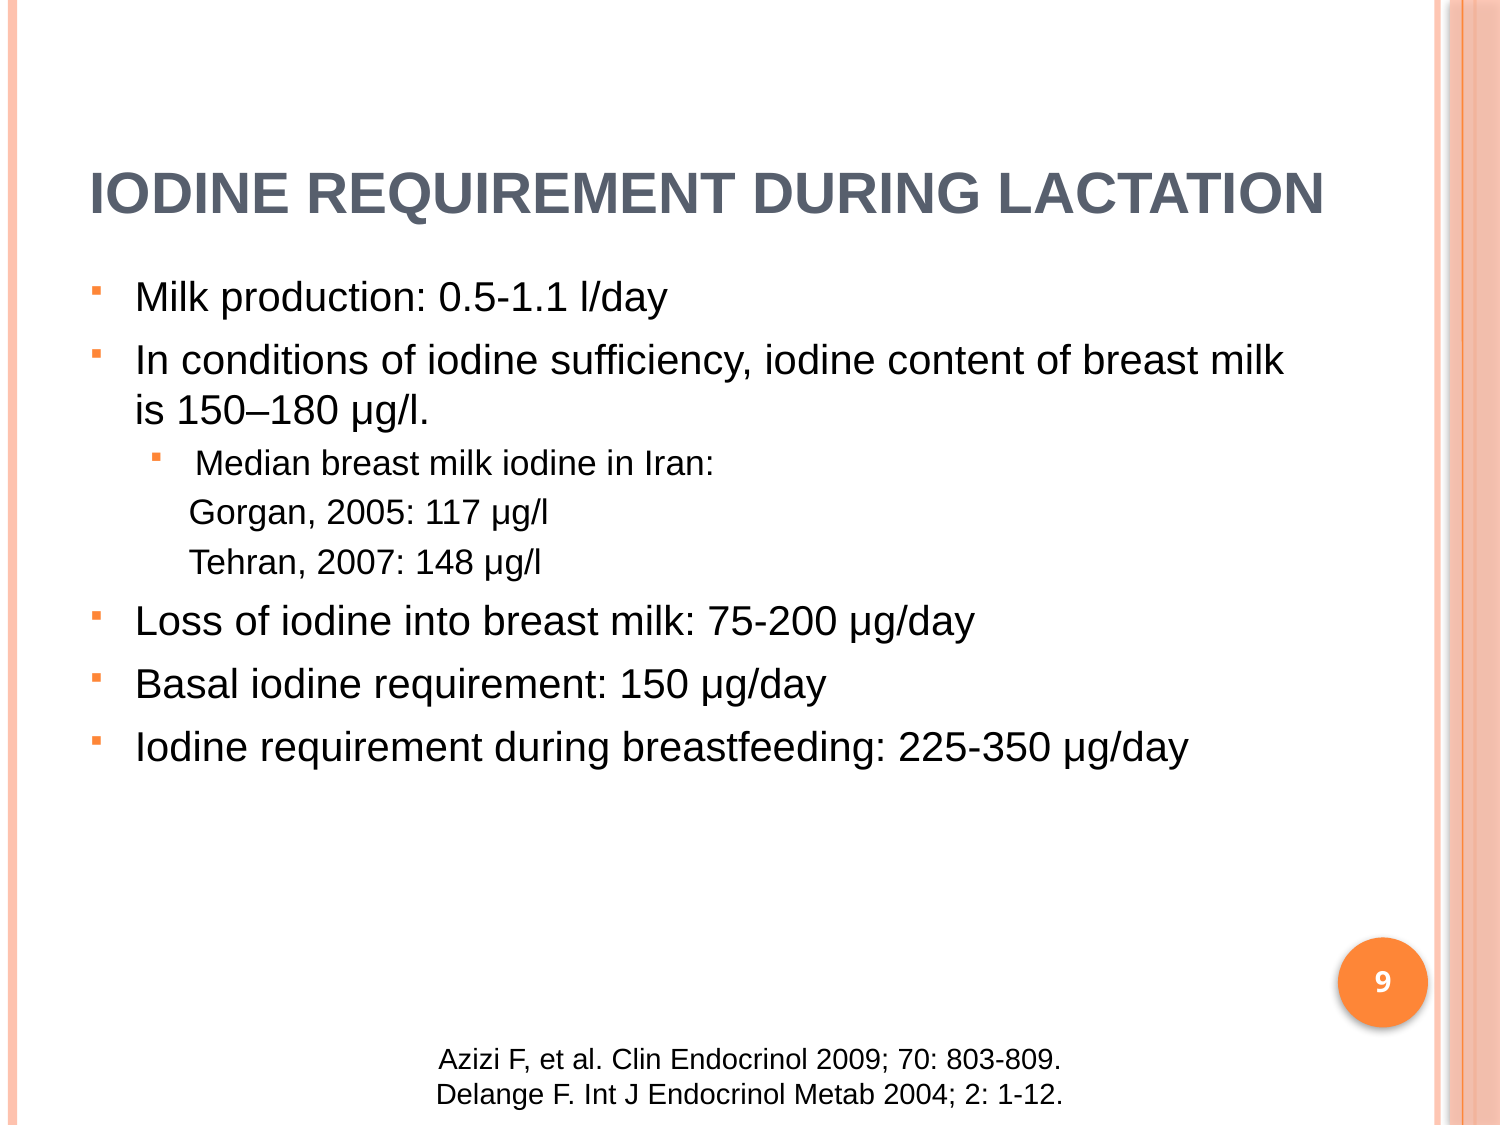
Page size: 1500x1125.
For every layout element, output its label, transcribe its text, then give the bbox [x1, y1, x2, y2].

title Iodine Requirement during Lactation [75, 45, 1425, 233]
list Milk production: 0.5-1.1 l/day In conditions of iodine sufficiency, iodine content of breast milk is 150–180 μg/l. Median breast milk iodine in Iran: Gorgan, 2005: 117 μg/l Tehran, 2007: 148 μg/l Loss of iodine into breast milk: 75-200 μg/day Basal iodine requirement: 150 μg/day Iodine requirement during breastfeeding: 225-350 μg/day [75, 262, 1300, 1062]
slide_number 9 [1333, 940, 1434, 1027]
text_box Azizi F, et al. Clin Endocrinol 2009; 70: 803-809. Delange F. Int J Endocrinol Metab 2004; 2: 1-12. [201, 1033, 1300, 1119]
